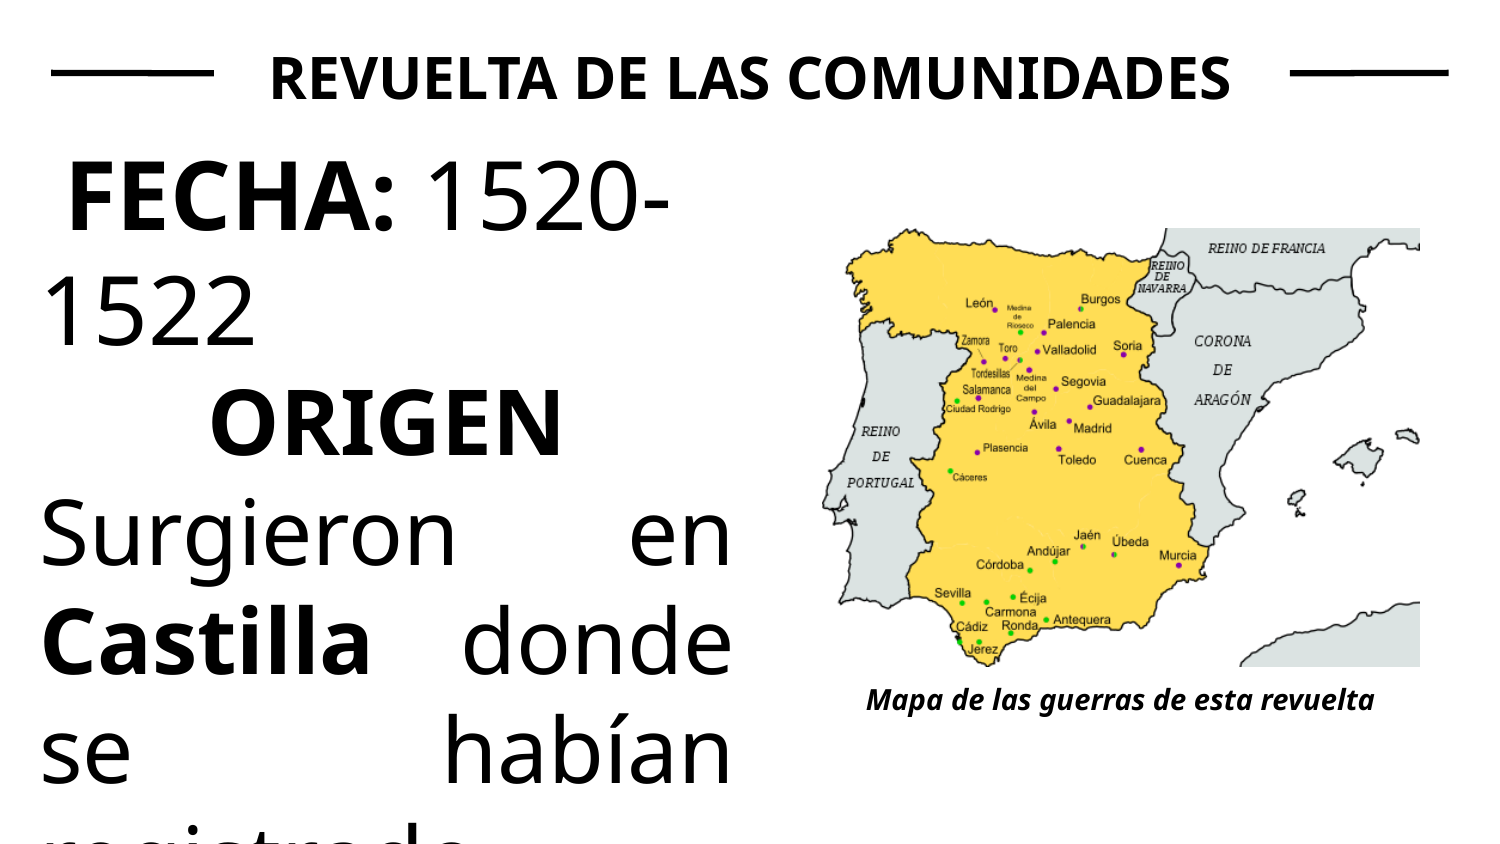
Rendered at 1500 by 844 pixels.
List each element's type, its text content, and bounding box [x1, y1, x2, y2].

text_box REVUELTA DE LAS COMUNIDADES [51, 25, 1449, 120]
text_box FECHA: 1520-1522 ORIGEN Surgieron en Castilla donde se habían registrado graves trastornos sociales y políticos desde la muerte de Isabel, muchos consideraban a Fernando como un regente extranjero. La llegada de Carlos I, ansisoso de poder, aumentó la crispación. ¿QUÉ OCURRIÓ? Muchas ciudades castellanas se levantaron contra el rey reclamándole más atención a los asuntos castellanos y buscaron el apoyo moral de la reina Juana (recluida por su locura). [24, 119, 750, 828]
text_box Mapa de las guerras de esta revuelta [838, 676, 1403, 767]
picture [821, 227, 1420, 667]
